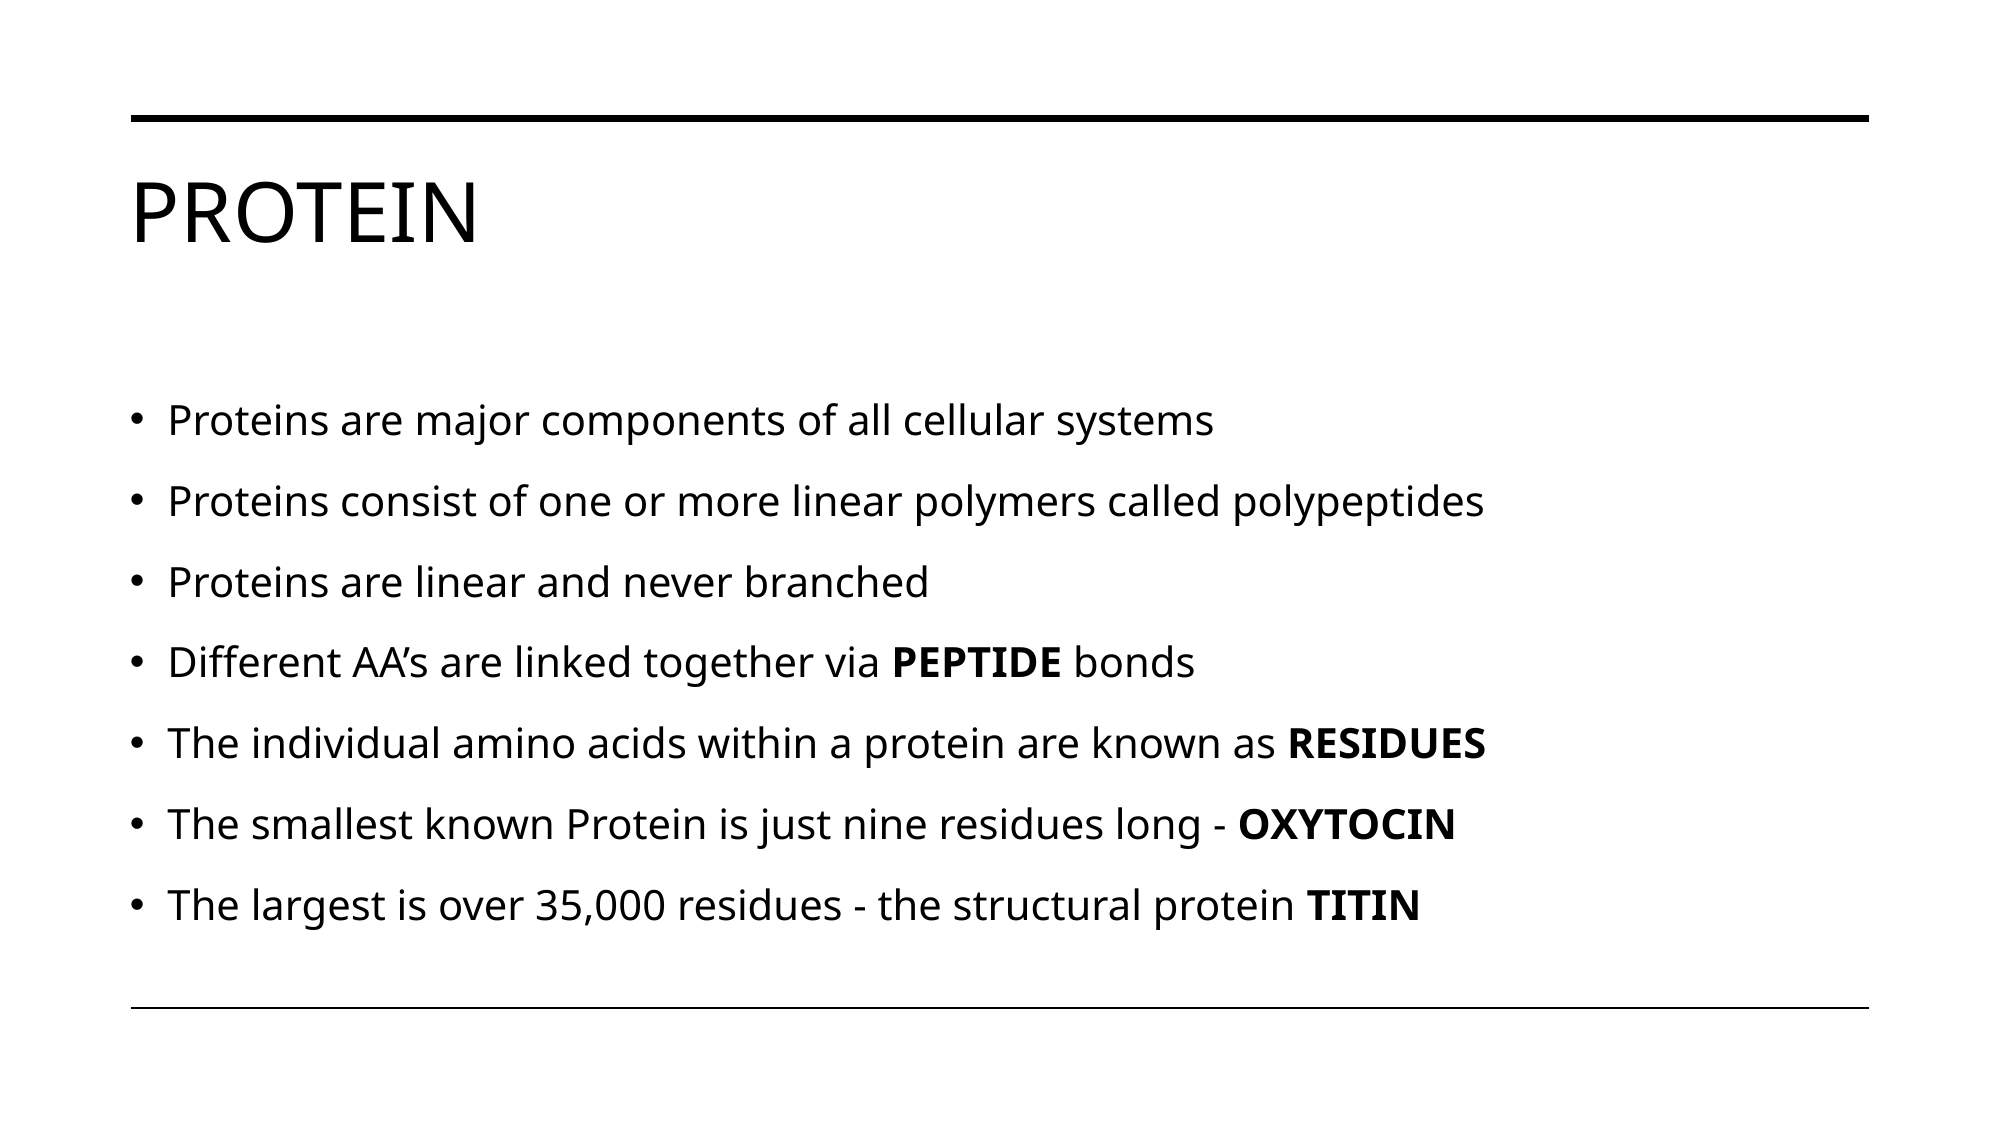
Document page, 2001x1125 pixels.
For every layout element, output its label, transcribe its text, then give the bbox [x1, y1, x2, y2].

title Protein [114, 151, 1869, 376]
list Proteins are major components of all cellular systems Proteins consist of one or more linear polymers called polypeptides Proteins are linear and never branched Different AA’s are linked together via PEPTIDE bonds The individual amino acids within a protein are known as RESIDUES The smallest known Protein is just nine residues long - OXYTOCIN The largest is over 35,000 residues - the structural protein TITIN [114, 376, 1869, 973]
